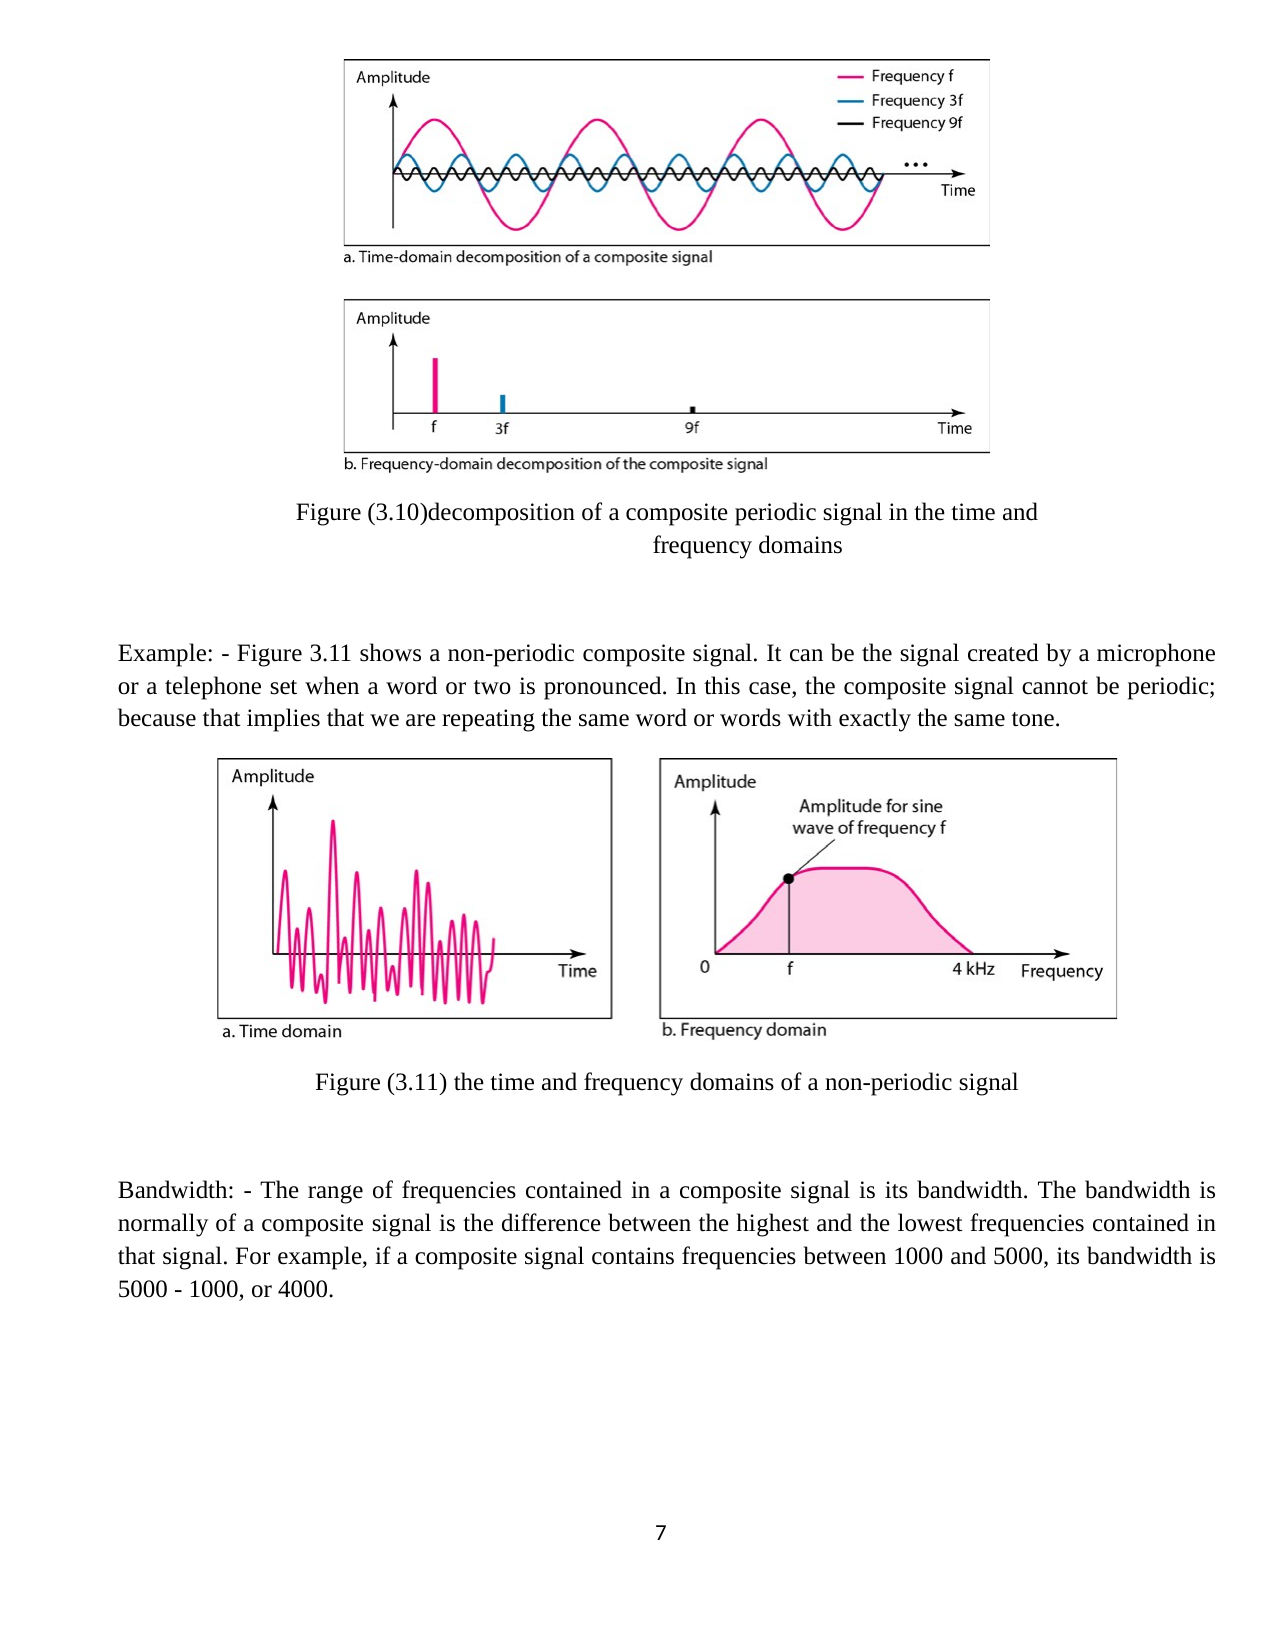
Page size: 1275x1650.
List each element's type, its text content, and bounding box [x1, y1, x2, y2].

slide_number 1 [651, 1517, 683, 1549]
text_box [343, 59, 991, 473]
text_box Figure (3.10)decomposition of a composite periodic signal in the time and frequency domains [293, 495, 1040, 561]
text_box Figure (3.11) the time and frequency domains of a non-periodic signal [313, 1065, 1021, 1098]
text_box Example: - Figure 3.11 shows a non-periodic composite signal. It can be the signal created by a microphone or a telephone set when a word or two is pronounced. In this case, the composite signal cannot be periodic; because that implies that we are repeating the same word or words with exactly the same tone. [115, 633, 1219, 735]
text_box Bandwidth: - The range of frequencies contained in a composite signal is its bandwidth. The bandwidth is normally of a composite signal is the difference between the highest and the lowest frequencies contained in that signal. For example, if a composite signal contains frequencies between 1000 and 5000, its bandwidth is 5000 - 1000, or 4000. [115, 1170, 1219, 1305]
text_box [217, 758, 1118, 1042]
